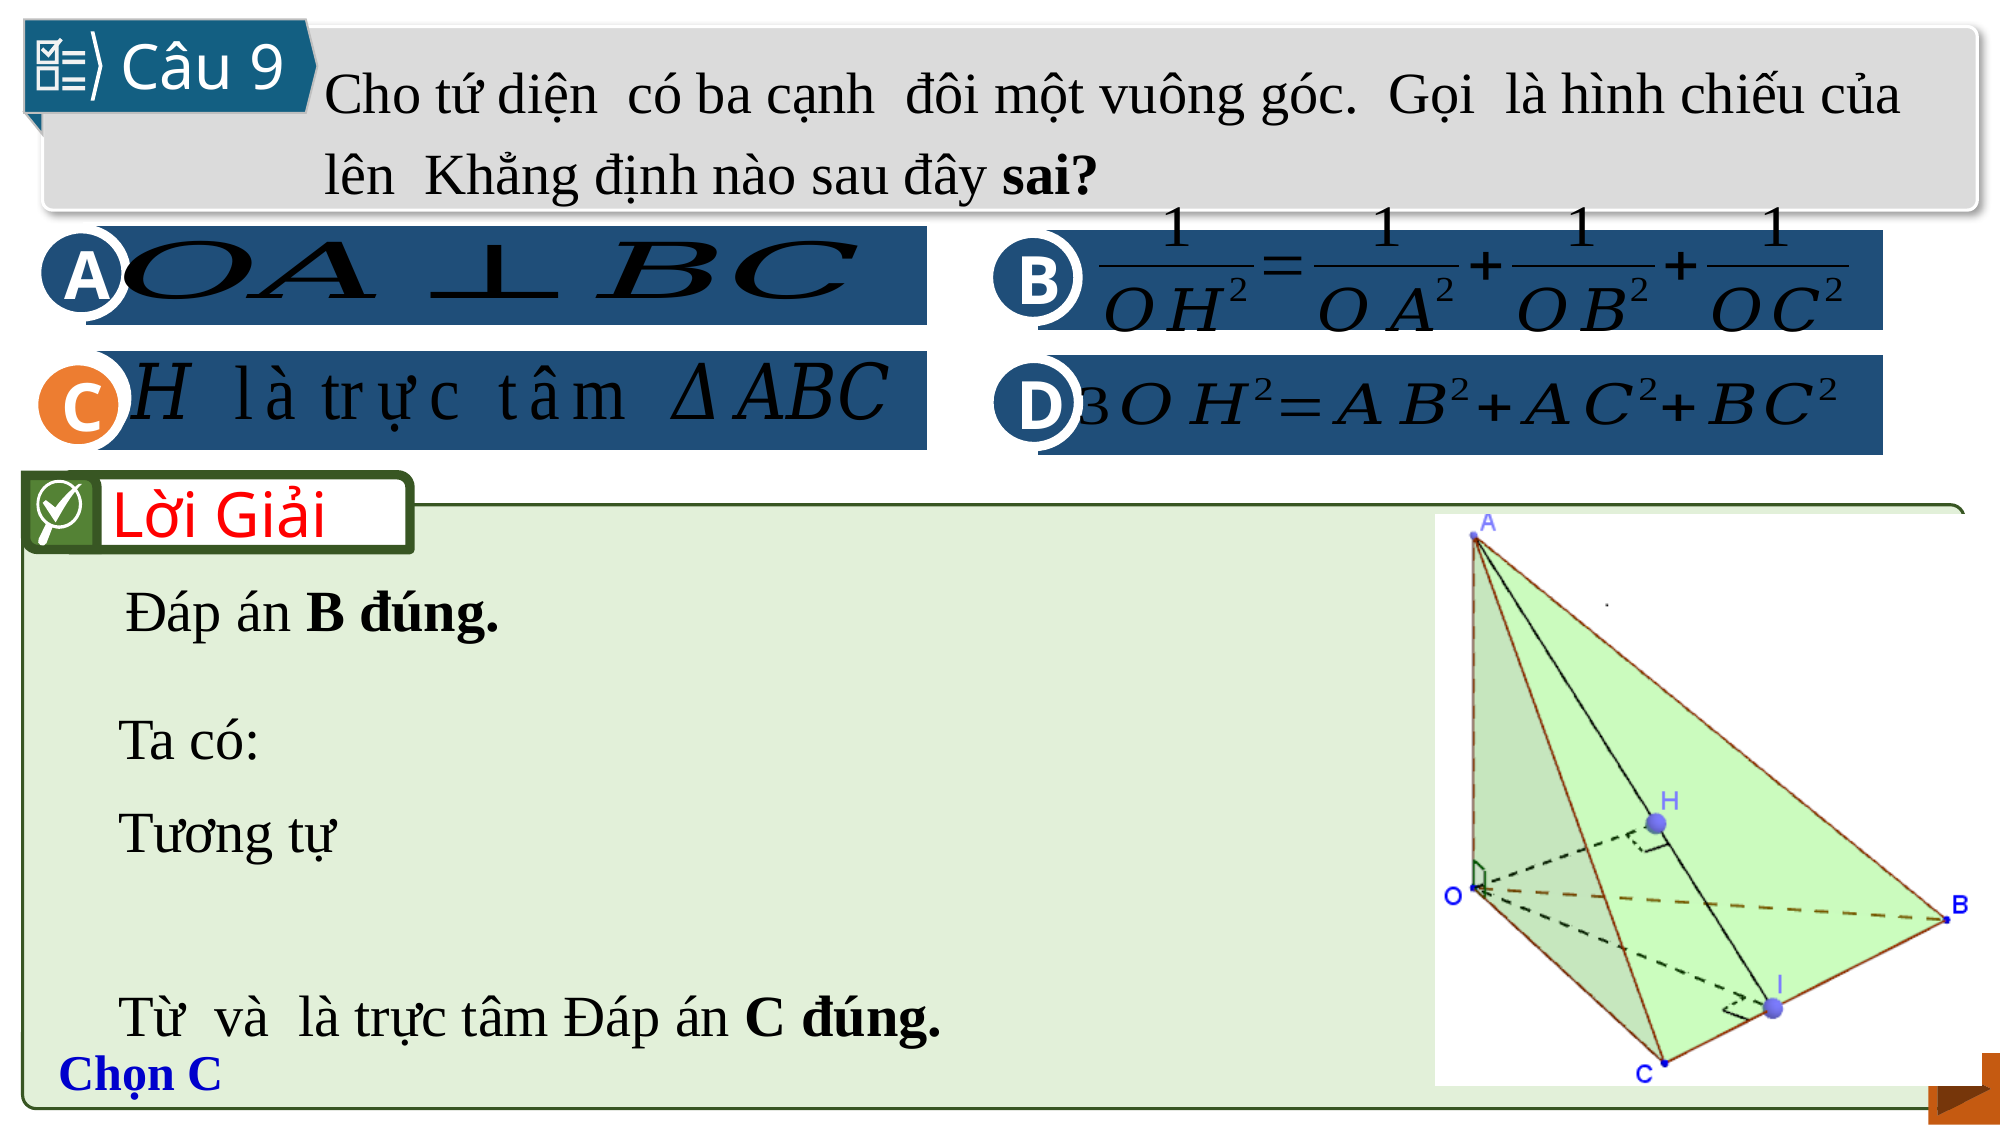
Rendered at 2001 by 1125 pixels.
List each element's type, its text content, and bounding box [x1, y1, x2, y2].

picture [1435, 514, 1982, 1086]
text_box [1927, 1052, 2000, 1125]
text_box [22, 467, 1965, 1109]
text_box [24, 19, 1978, 211]
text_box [36, 194, 1886, 457]
text_box C [32, 387, 36, 423]
